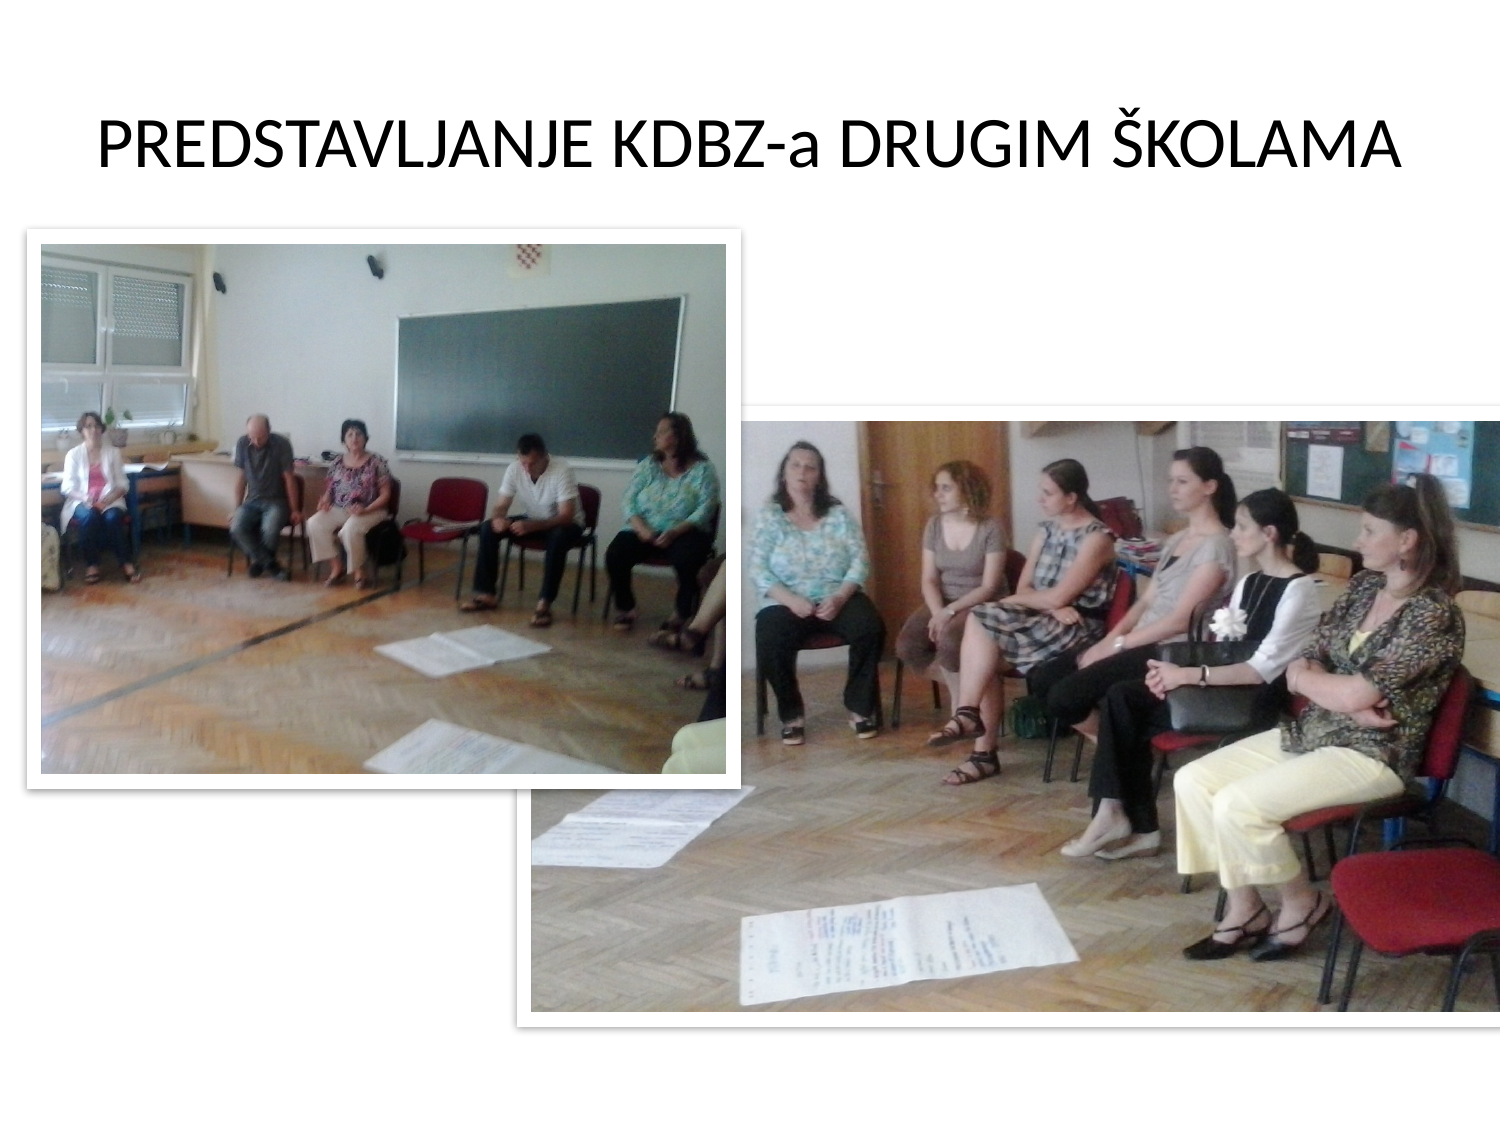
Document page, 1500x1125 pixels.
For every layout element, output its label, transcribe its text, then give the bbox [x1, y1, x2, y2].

title PREDSTAVLJANJE KDBZ-a DRUGIM ŠKOLAMA [75, 45, 1425, 233]
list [41, 243, 727, 775]
picture [531, 420, 1500, 1013]
